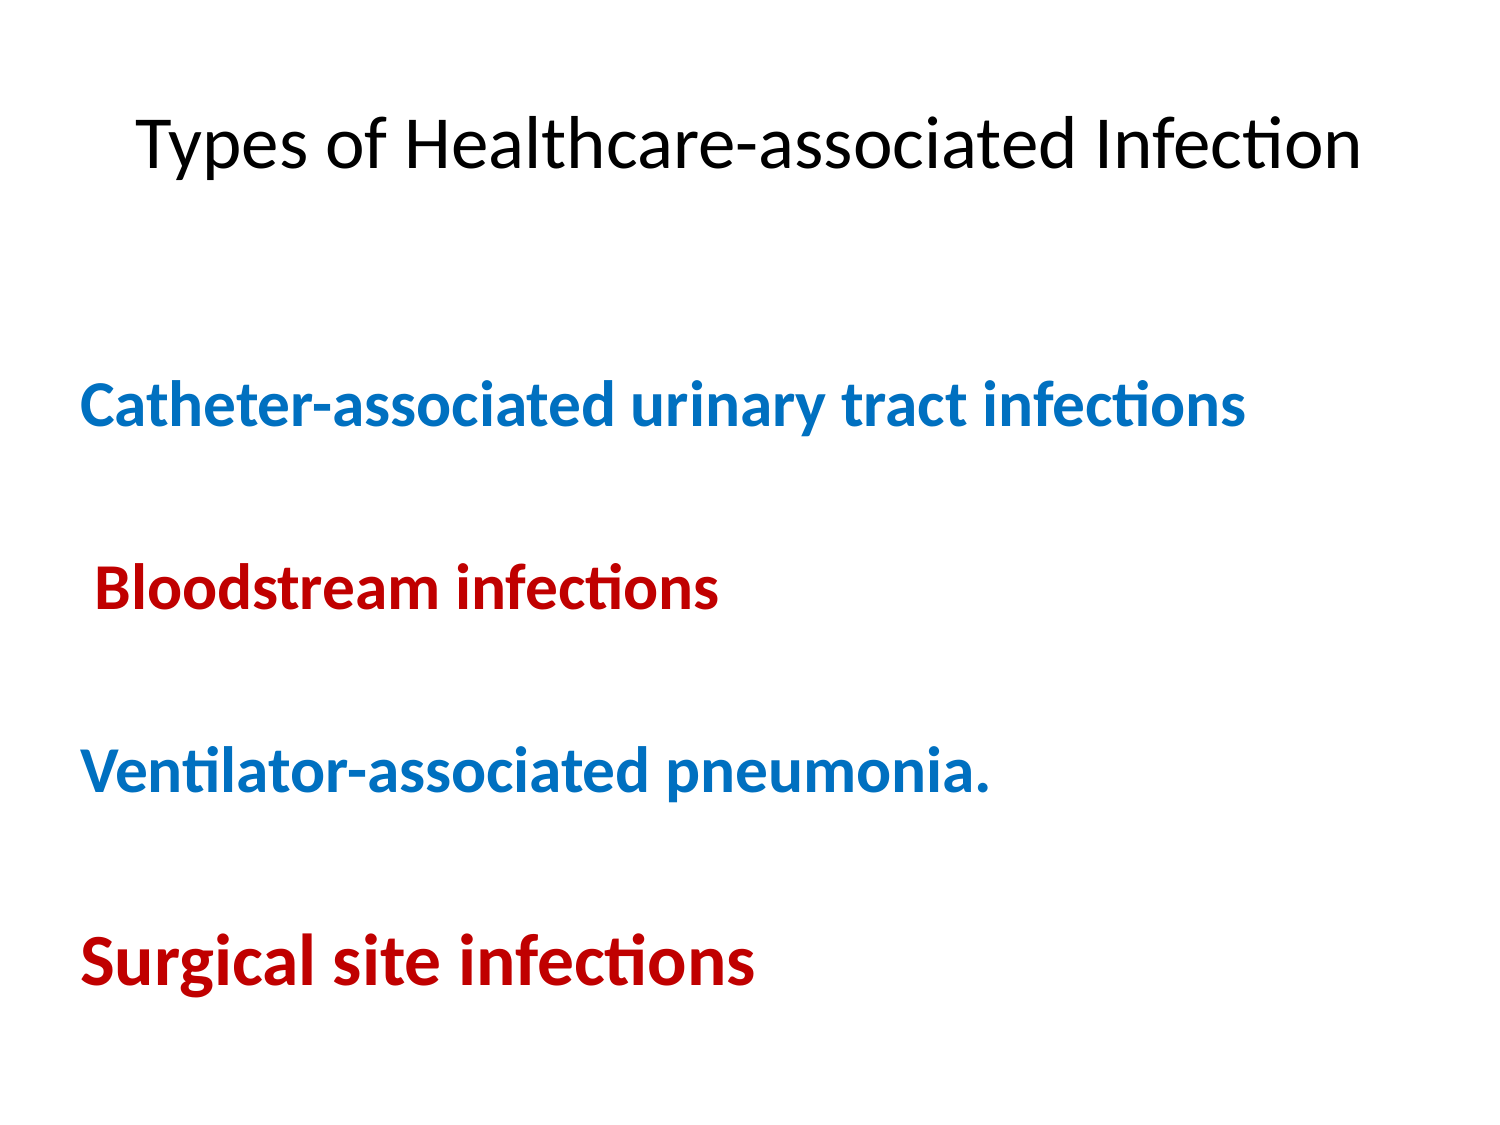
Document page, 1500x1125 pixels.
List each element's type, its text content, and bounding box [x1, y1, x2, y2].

list Catheter-associated urinary tract infections Bloodstream infections Ventilator-associated pneumonia. Surgical site infections [64, 262, 1425, 1012]
title Types of Healthcare-associated Infection [75, 45, 1425, 233]
